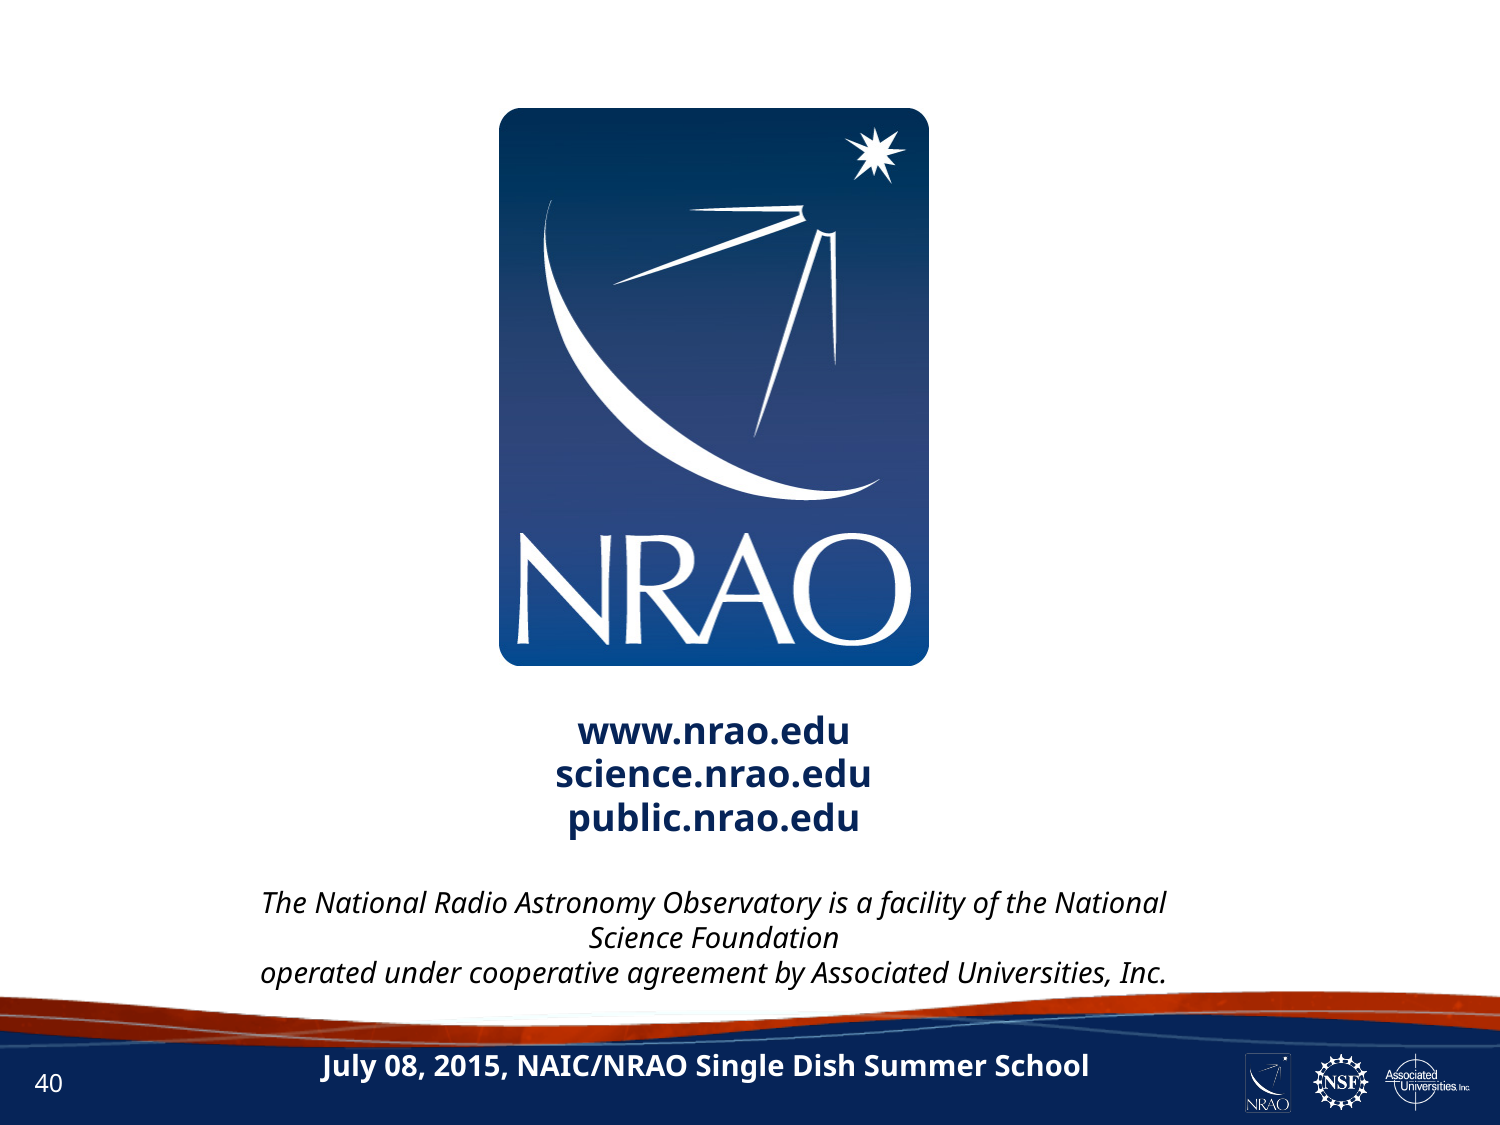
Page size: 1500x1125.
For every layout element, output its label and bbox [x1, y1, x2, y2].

picture [499, 108, 929, 666]
picture [0, 981, 1500, 1118]
